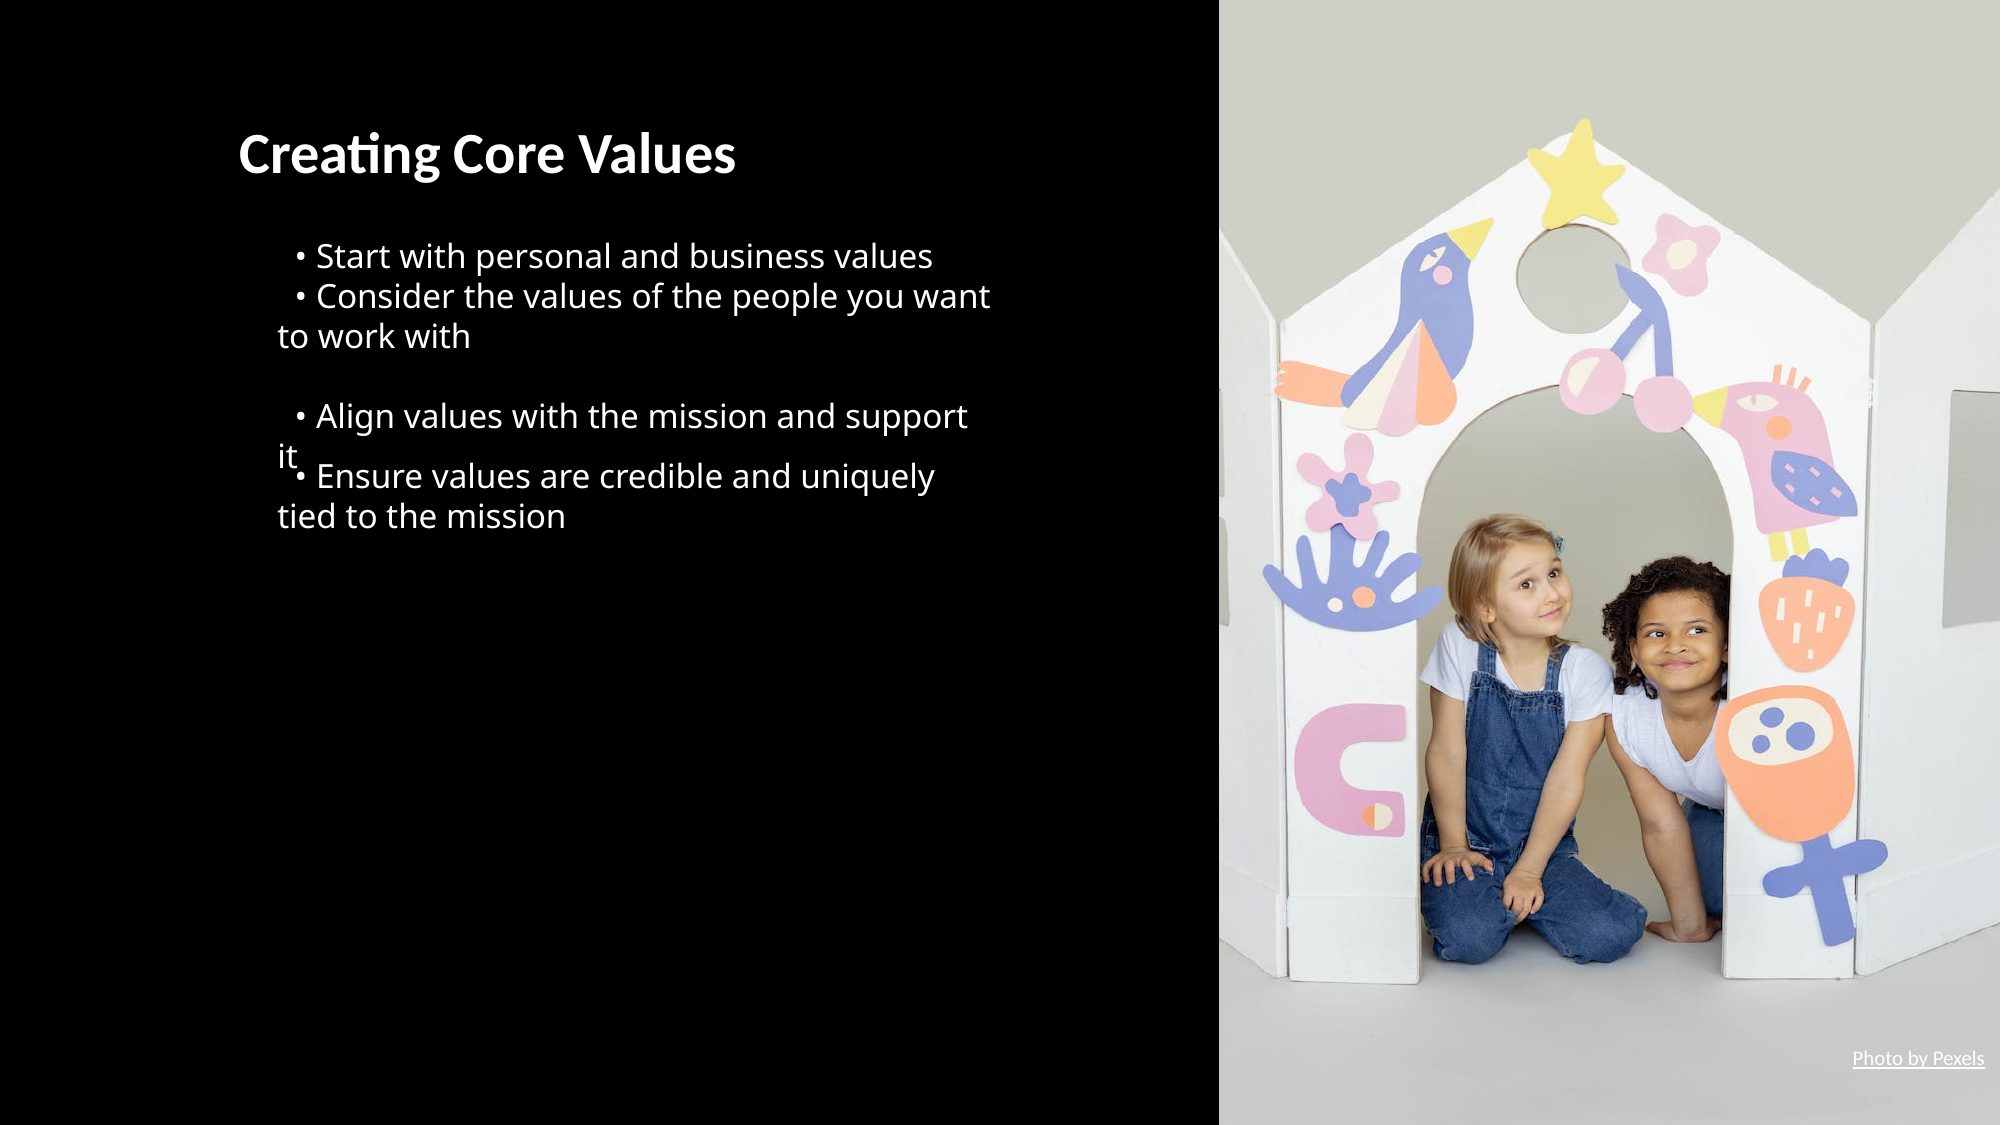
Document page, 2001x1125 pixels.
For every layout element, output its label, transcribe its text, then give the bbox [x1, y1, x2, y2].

text_box Creating Core Values [225, 112, 1219, 188]
text_box • Ensure values are credible and uniquely tied to the mission [262, 457, 1013, 533]
text_box • Start with personal and business values [262, 217, 1013, 277]
text_box • Align values with the mission and support it [262, 397, 1013, 457]
picture [1219, 0, 2000, 1125]
text_box • Consider the values of the people you want to work with [262, 277, 1013, 353]
